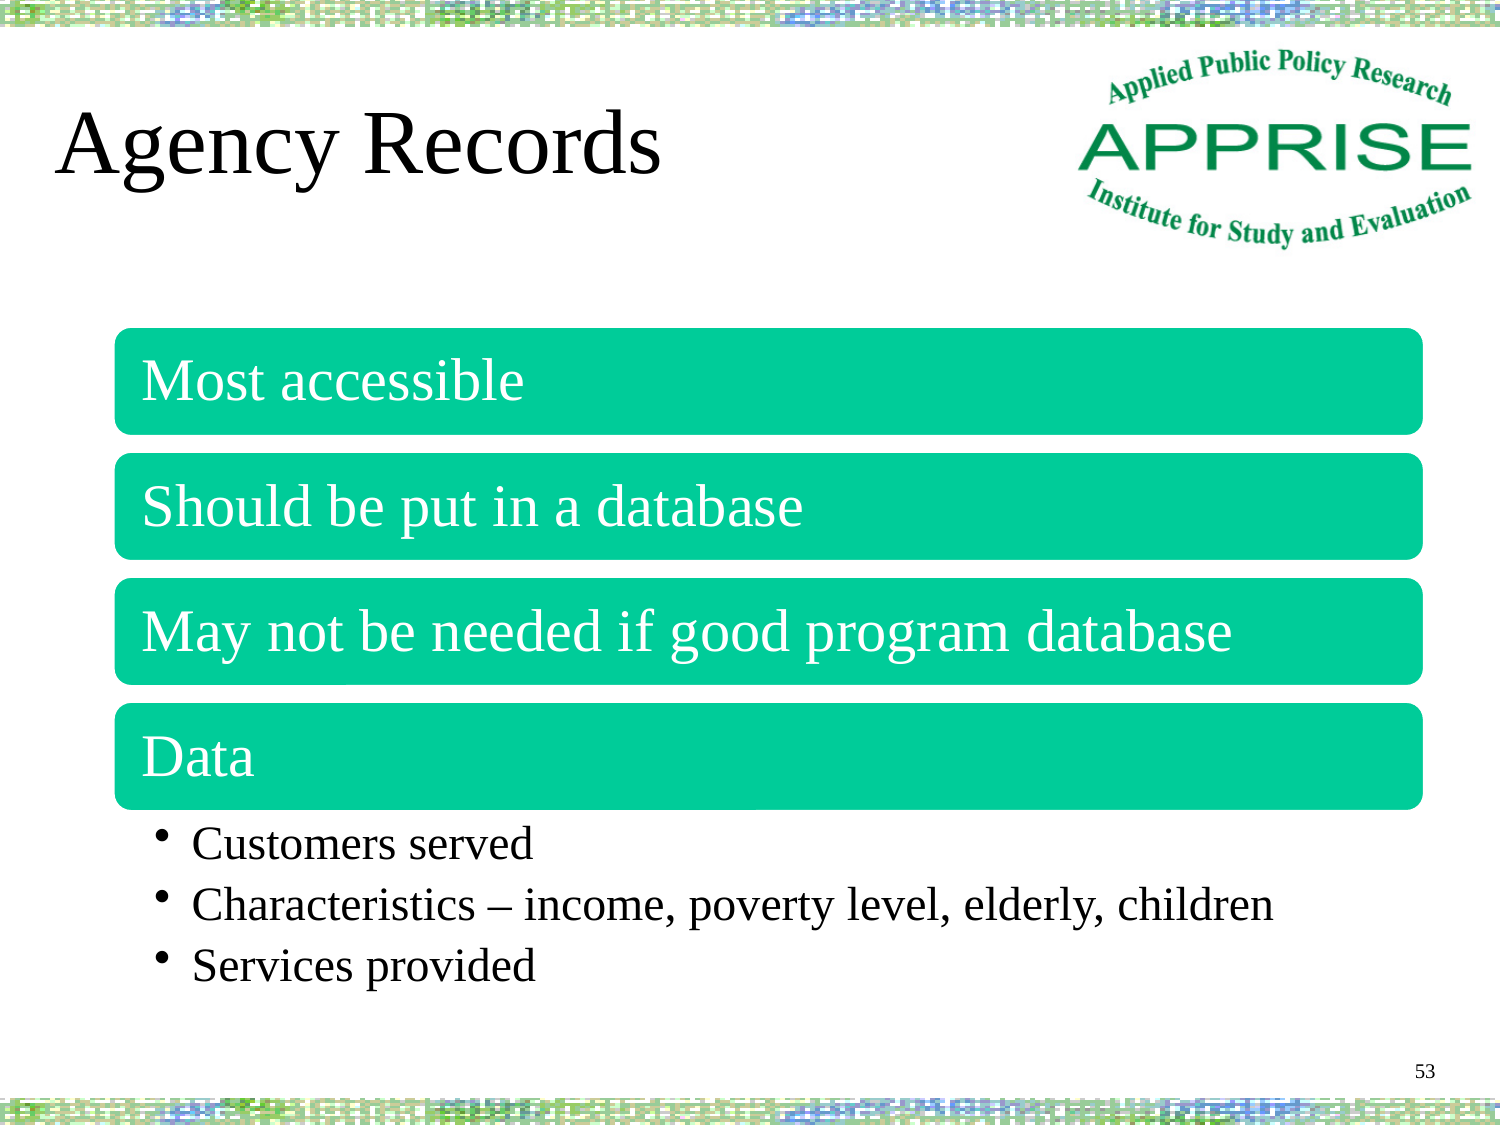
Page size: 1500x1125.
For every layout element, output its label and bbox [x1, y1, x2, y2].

text_box [1399, 1050, 1463, 1090]
picture [0, 0, 1500, 276]
title [39, 42, 1049, 231]
picture [0, 1098, 1500, 1125]
text_box [112, 324, 1426, 1001]
